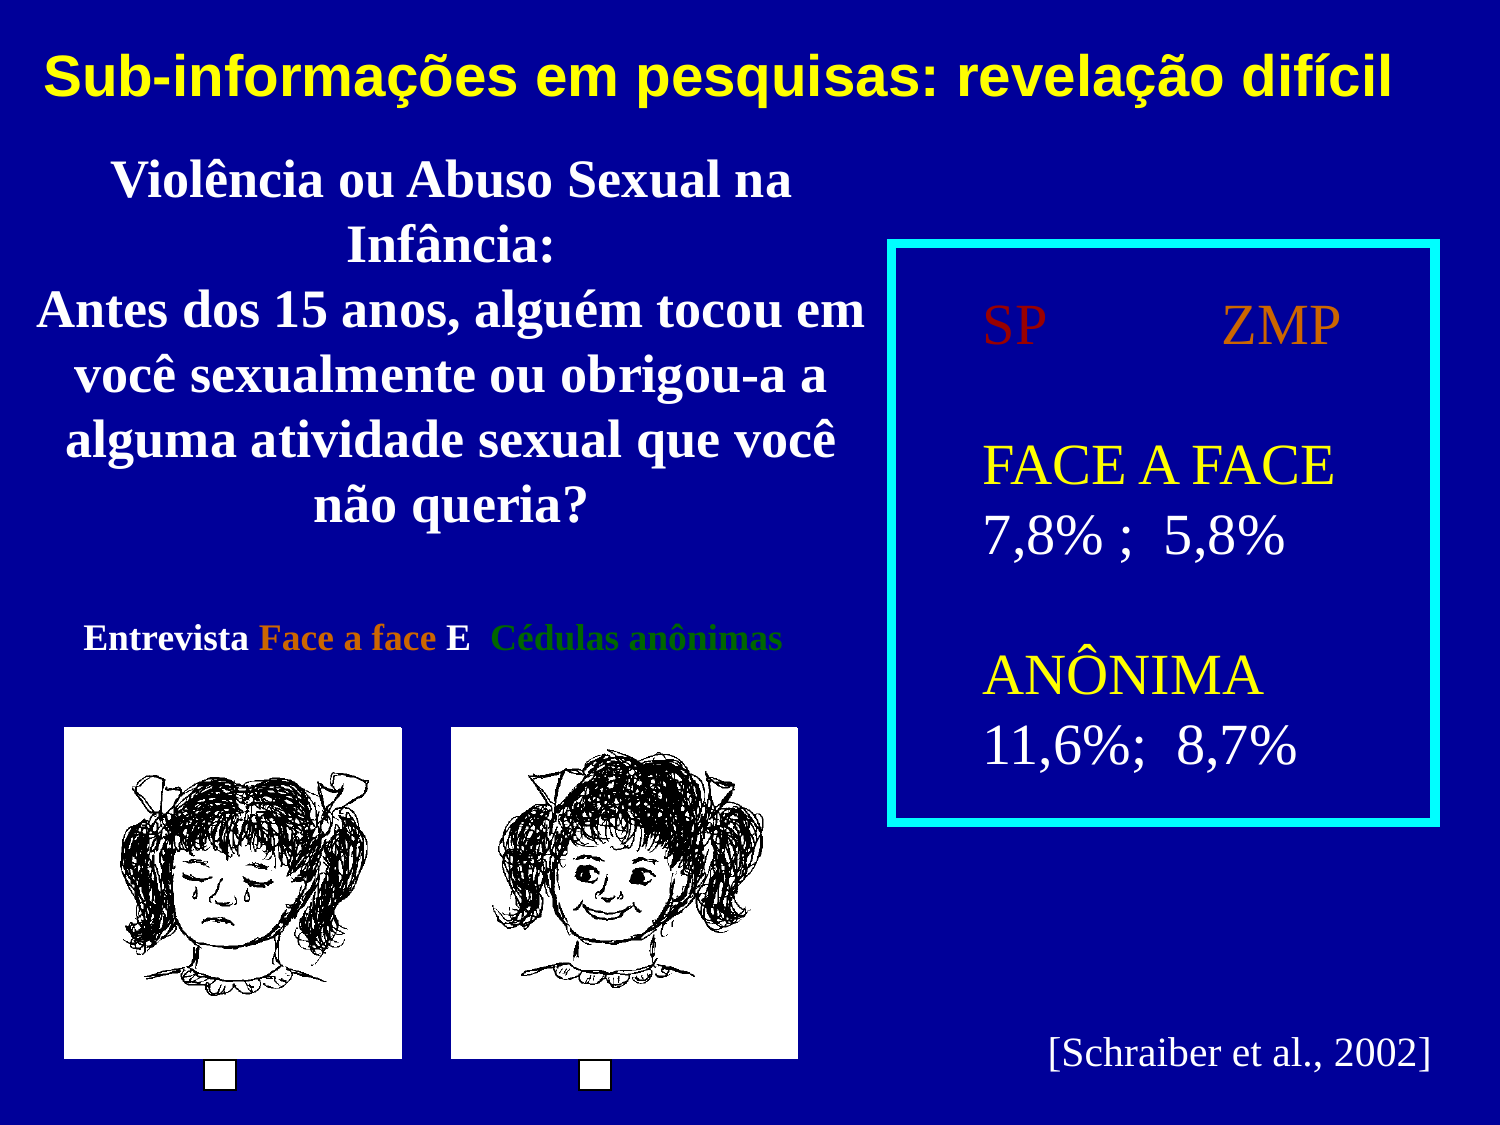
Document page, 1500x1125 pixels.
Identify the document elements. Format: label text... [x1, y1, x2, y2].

text_box Entrevista Face a face E Cédulas anônimas [68, 605, 798, 666]
text_box [891, 243, 1436, 823]
title Violência ou Abuso Sexual na Infância: Antes dos 15 anos, alguém tocou em você sexualmente ou obrigou-a a alguma atividade sexual que você não queria? [11, 90, 892, 717]
text_box SP ZMP FACE A FACE 7,8% ; 5,8% ANÔNIMA 11,6%; 8,7% [969, 278, 1356, 784]
text_box [Schraiber et al., 2002] [1032, 1017, 1447, 1082]
text_box Sub-informações em pesquisas: revelação difícil [28, 31, 1411, 116]
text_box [64, 727, 798, 1091]
